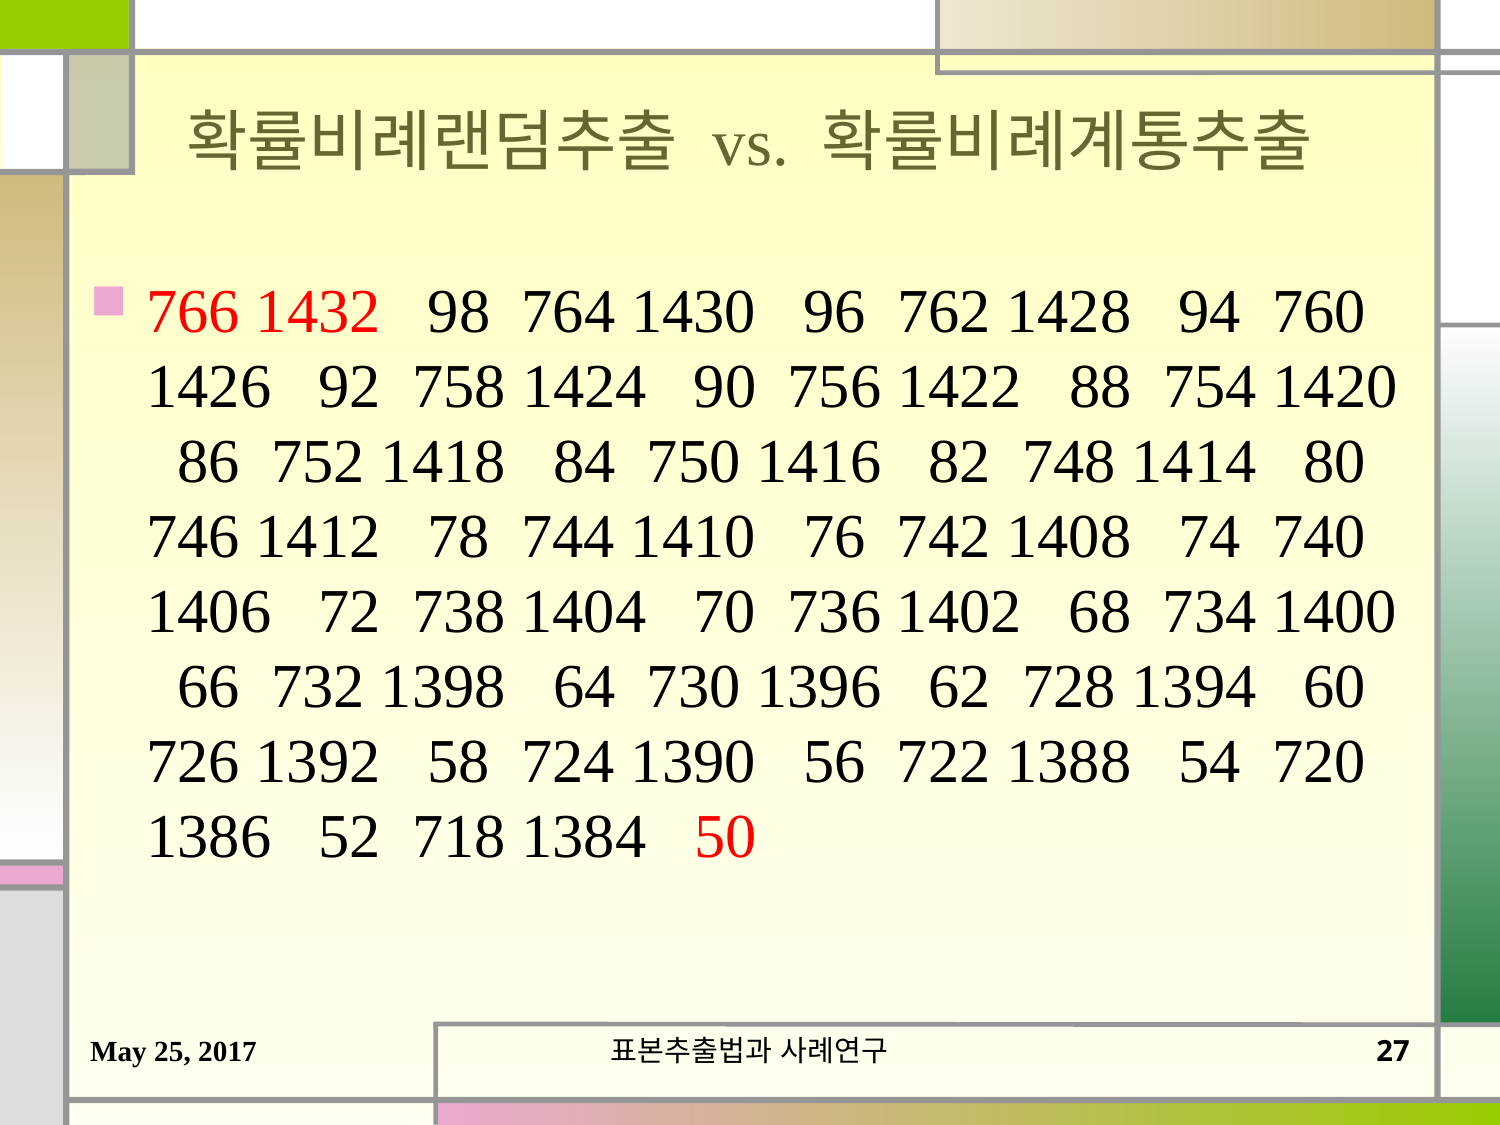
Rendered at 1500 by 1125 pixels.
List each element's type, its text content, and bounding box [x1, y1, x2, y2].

slide_number 26 [1074, 1024, 1426, 1103]
title 확률비례랜덤추출 vs. 확률비례계통추출 [74, 44, 1426, 233]
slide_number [74, 1024, 426, 1103]
footer 표본추출법과 사례연구 [512, 1024, 988, 1103]
list 766 1432 98 764 1430 96 762 1428 94 760 1426 92 758 1424 90 756 1422 88 754 1420 86 752 1418 84 750 1416 82 748 1414 80 746 1412 78 744 1410 76 742 1408 74 740 1406 72 738 1404 70 736 1402 68 734 1400 66 732 1398 64 730 1396 62 728 1394 60 726 1392 58 724 1390 56 722 1388 54 720 1386 52 718 1384 50 [74, 262, 1426, 1006]
